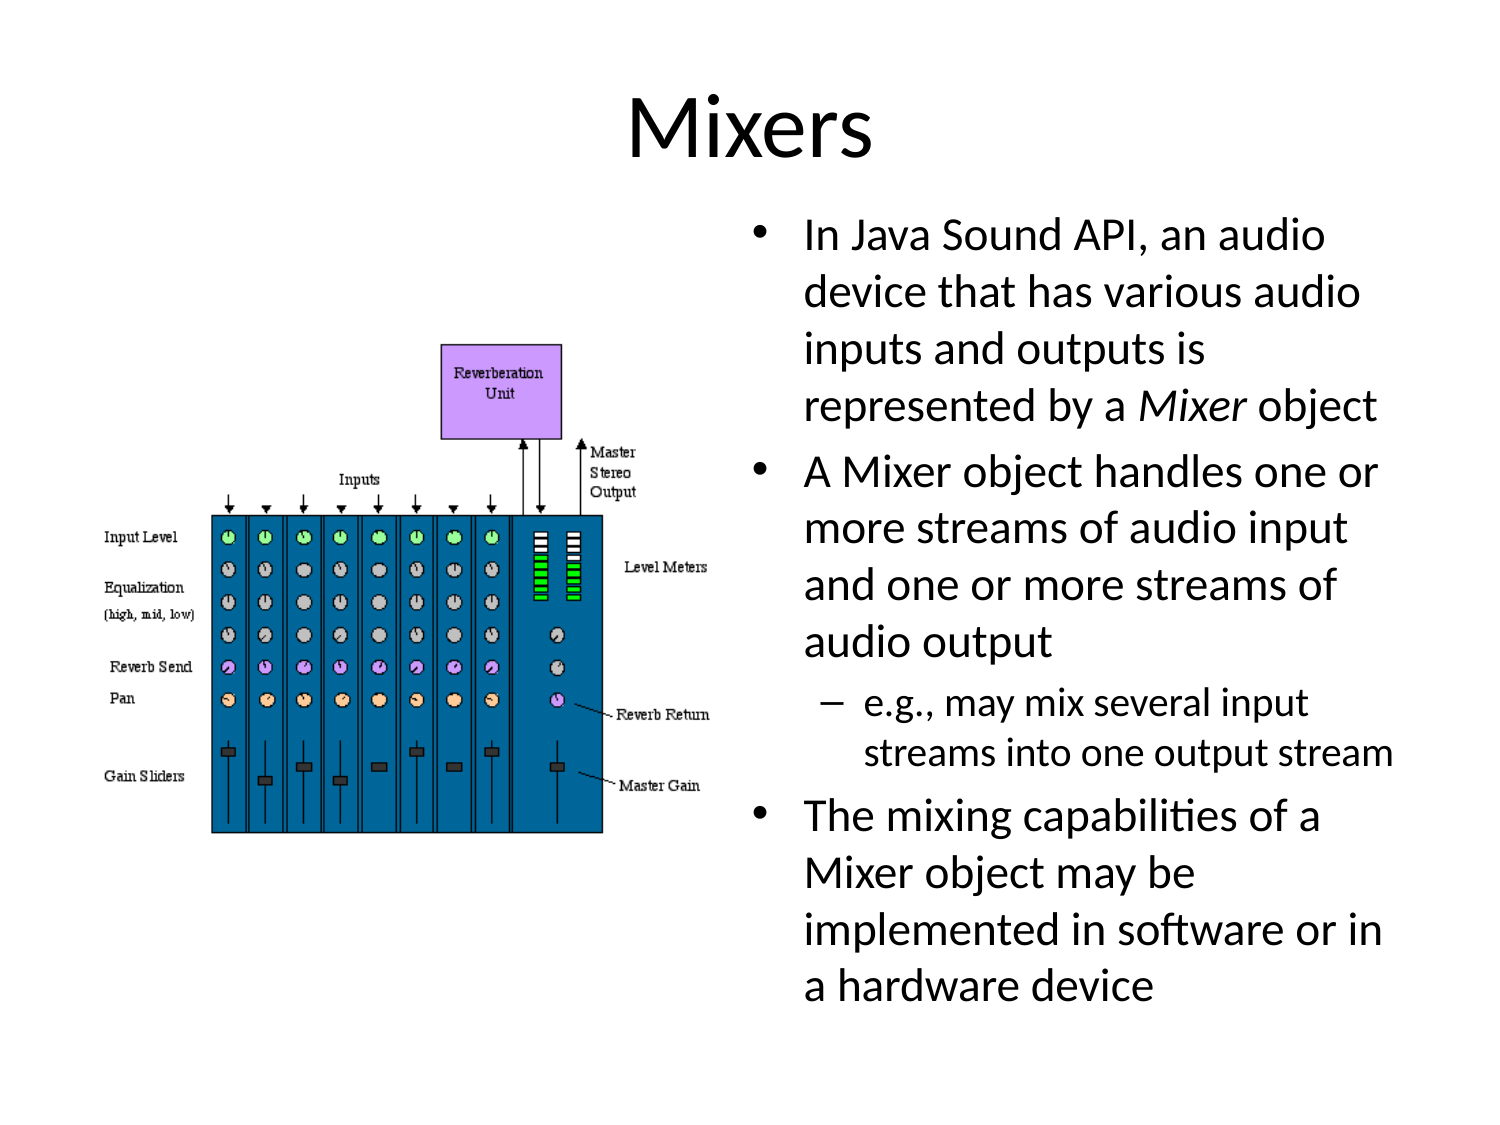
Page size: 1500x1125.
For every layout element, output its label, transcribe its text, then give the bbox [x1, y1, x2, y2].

title Mixers [75, 45, 1425, 196]
list In Java Sound API, an audio device that has various audio inputs and outputs is represented by a Mixer object A Mixer object handles one or more streams of audio input and one or more streams of audio output e.g., may mix several input streams into one output stream The mixing capabilities of a Mixer object may be implemented in software or in a hardware device [736, 195, 1425, 1068]
picture [74, 321, 738, 854]
